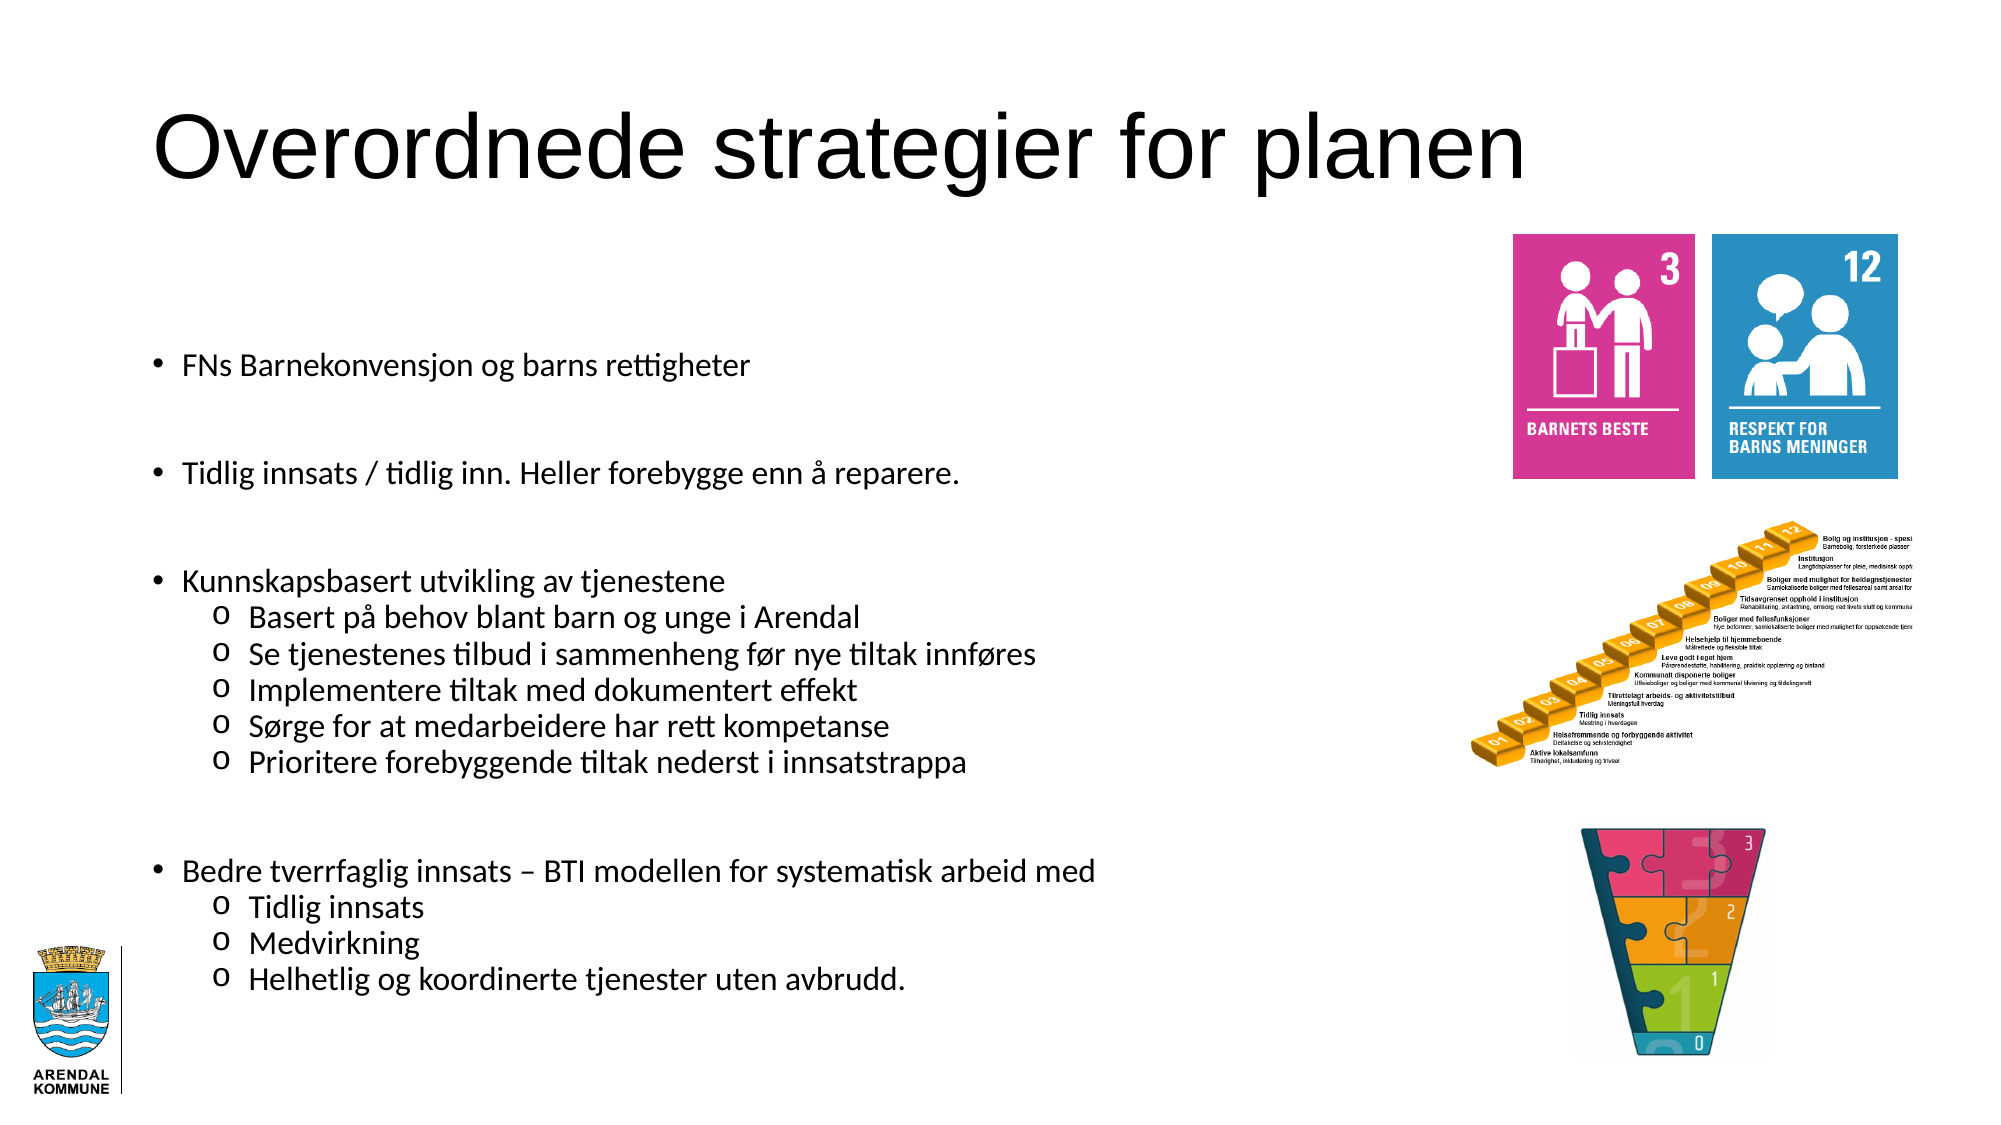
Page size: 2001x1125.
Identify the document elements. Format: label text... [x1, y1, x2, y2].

picture [37, 996, 47, 1003]
picture [33, 946, 109, 972]
list FNs Barnekonvensjon og barns rettigheter Tidlig innsats / tidlig inn. Heller forebygge enn å reparere. Kunnskapsbasert utvikling av tjenestene Basert på behov blant barn og unge i Arendal Se tjenestenes tilbud i sammenheng før nye tiltak innføres Implementere tiltak med dokumentert effekt Sørge for at medarbeidere har rett kompetanse Prioritere forebyggende tiltak nederst i innsatstrappa Bedre tverrfaglig innsats – BTI modellen for systematisk arbeid med Tidlig innsats Medvirkning Helhetlig og koordinerte tjenester uten avbrudd. [137, 299, 1863, 1014]
picture [33, 981, 109, 1094]
title Overordnede strategier for planen [137, 40, 1863, 258]
picture [1574, 821, 1770, 1061]
picture [1459, 519, 1913, 774]
picture [1513, 234, 1695, 479]
picture [1711, 234, 1898, 479]
